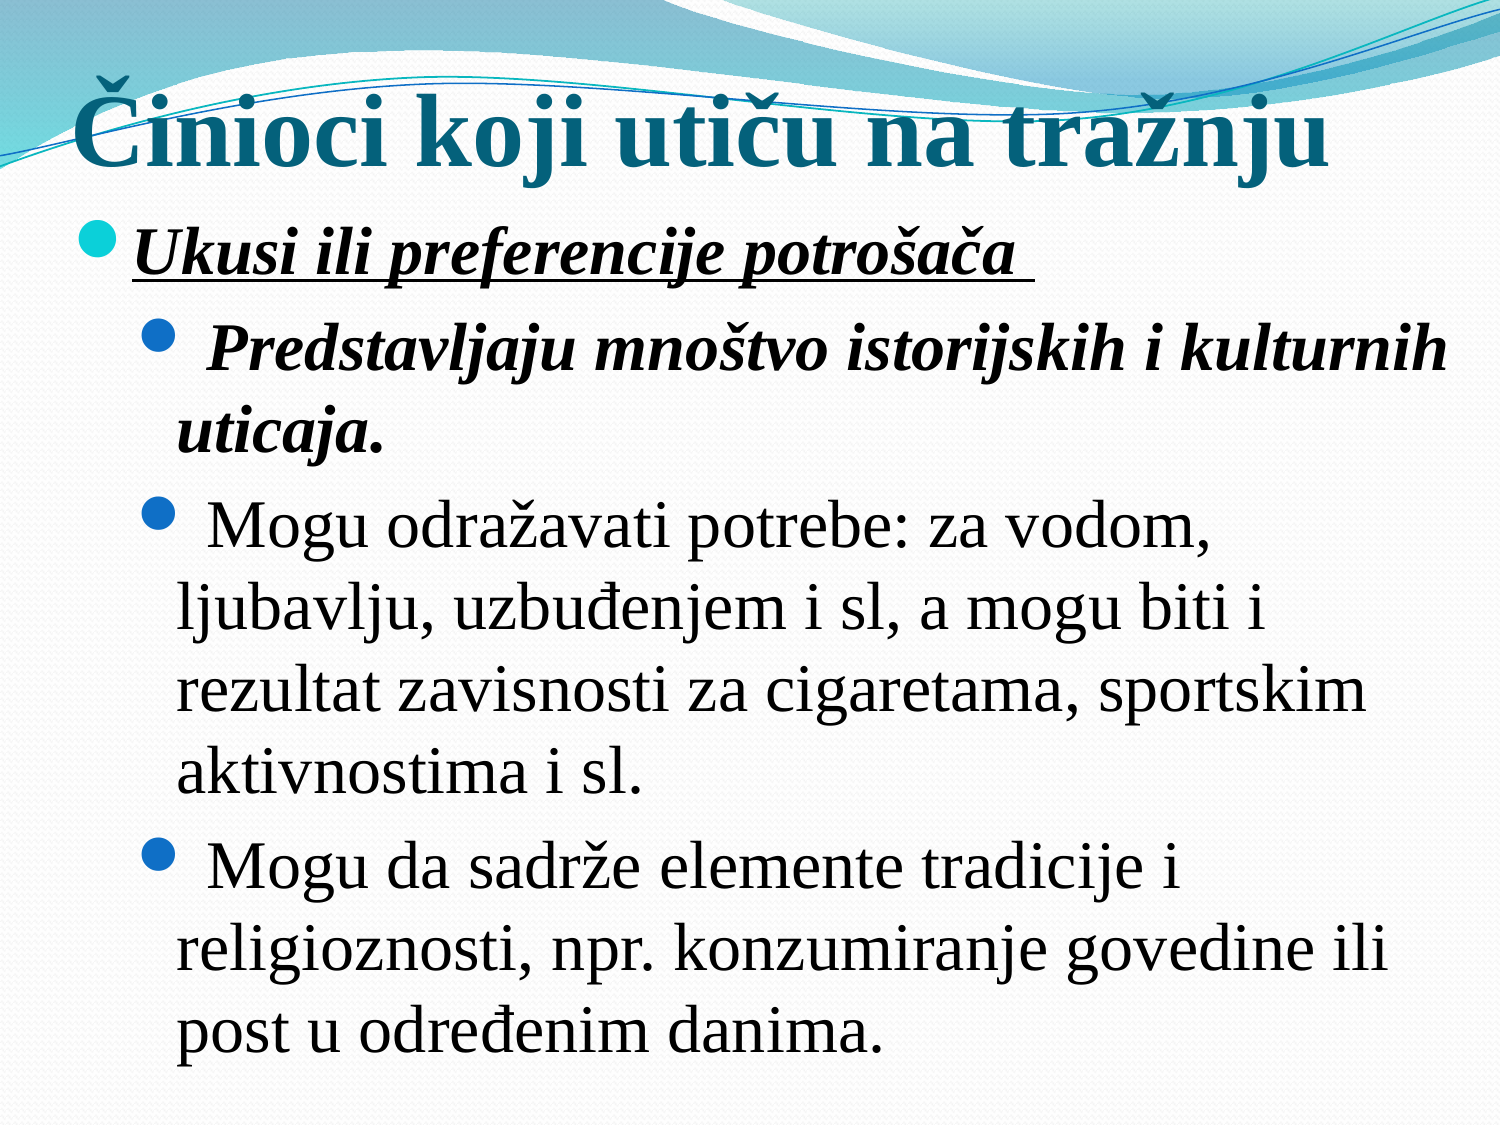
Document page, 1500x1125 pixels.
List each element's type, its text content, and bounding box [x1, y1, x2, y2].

list Ukusi ili preferencije potrošača Predstavljaju mnoštvo istorijskih i kulturnih uticaja. Mogu odražavati potrebe: za vodom, ljubavlju, uzbuđenjem i sl, a mogu biti i rezultat zavisnosti za cigaretama, sportskim aktivnostima i sl. Mogu da sadrže elemente tradicije i religioznosti, npr. konzumiranje govedine ili post u određenim danima. [58, 199, 1500, 1079]
title Činioci koji utiču na tražnju [70, 0, 1421, 188]
